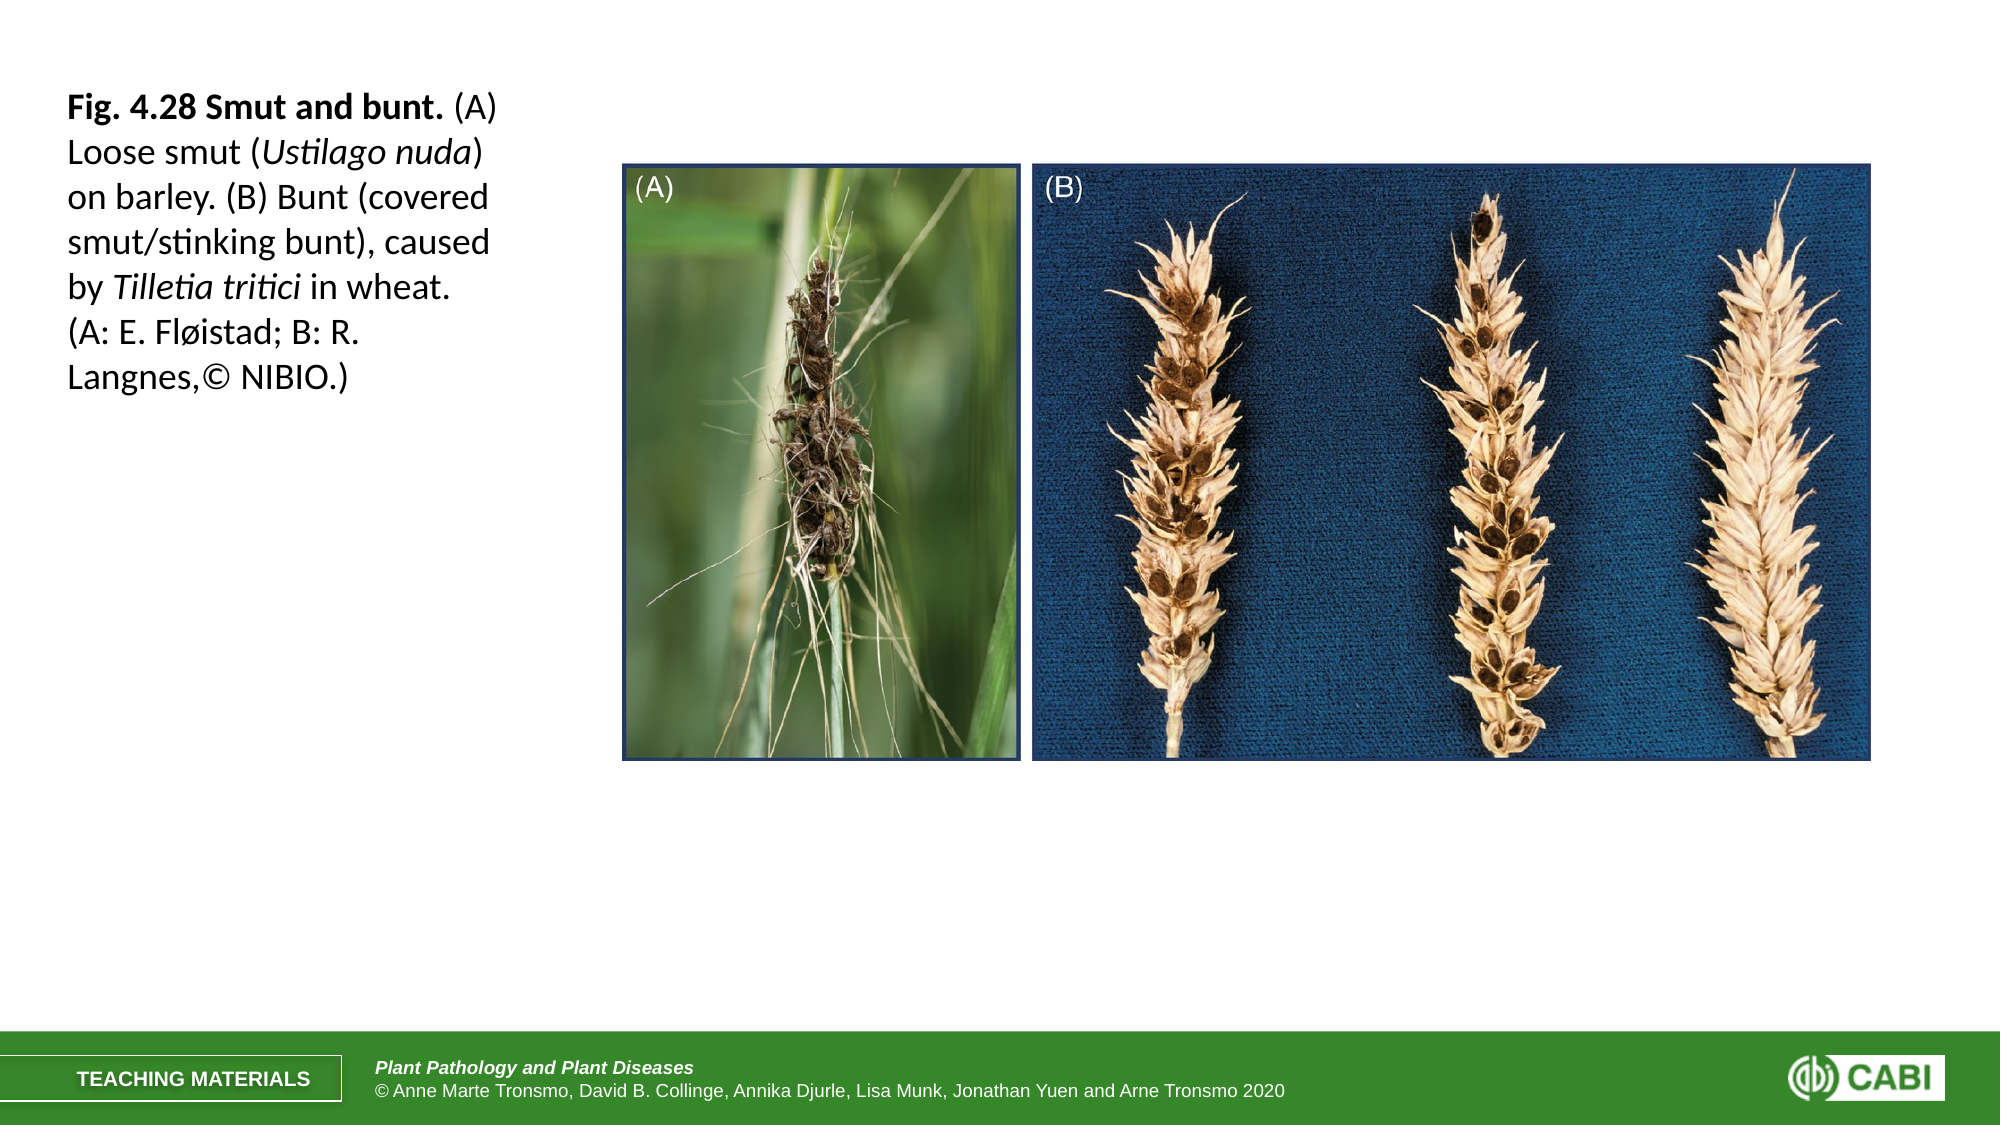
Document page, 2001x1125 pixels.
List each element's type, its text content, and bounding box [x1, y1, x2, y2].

picture [622, 160, 1872, 762]
text_box Plant Pathology and Plant Diseases © Anne Marte Tronsmo, David B. Collinge, Annika Djurle, Lisa Munk, Jonathan Yuen and Arne Tronsmo 2020 [360, 1048, 1485, 1109]
picture [1788, 1055, 1945, 1101]
text_box Fig. 4.28 Smut and bunt. (A) Loose smut (Ustilago nuda) on barley. (B) Bunt (covered smut/stinking bunt), caused by Tilletia tritici in wheat. (A: E. Fløistad; B: R. Langnes,© NIBIO.) [52, 74, 530, 405]
